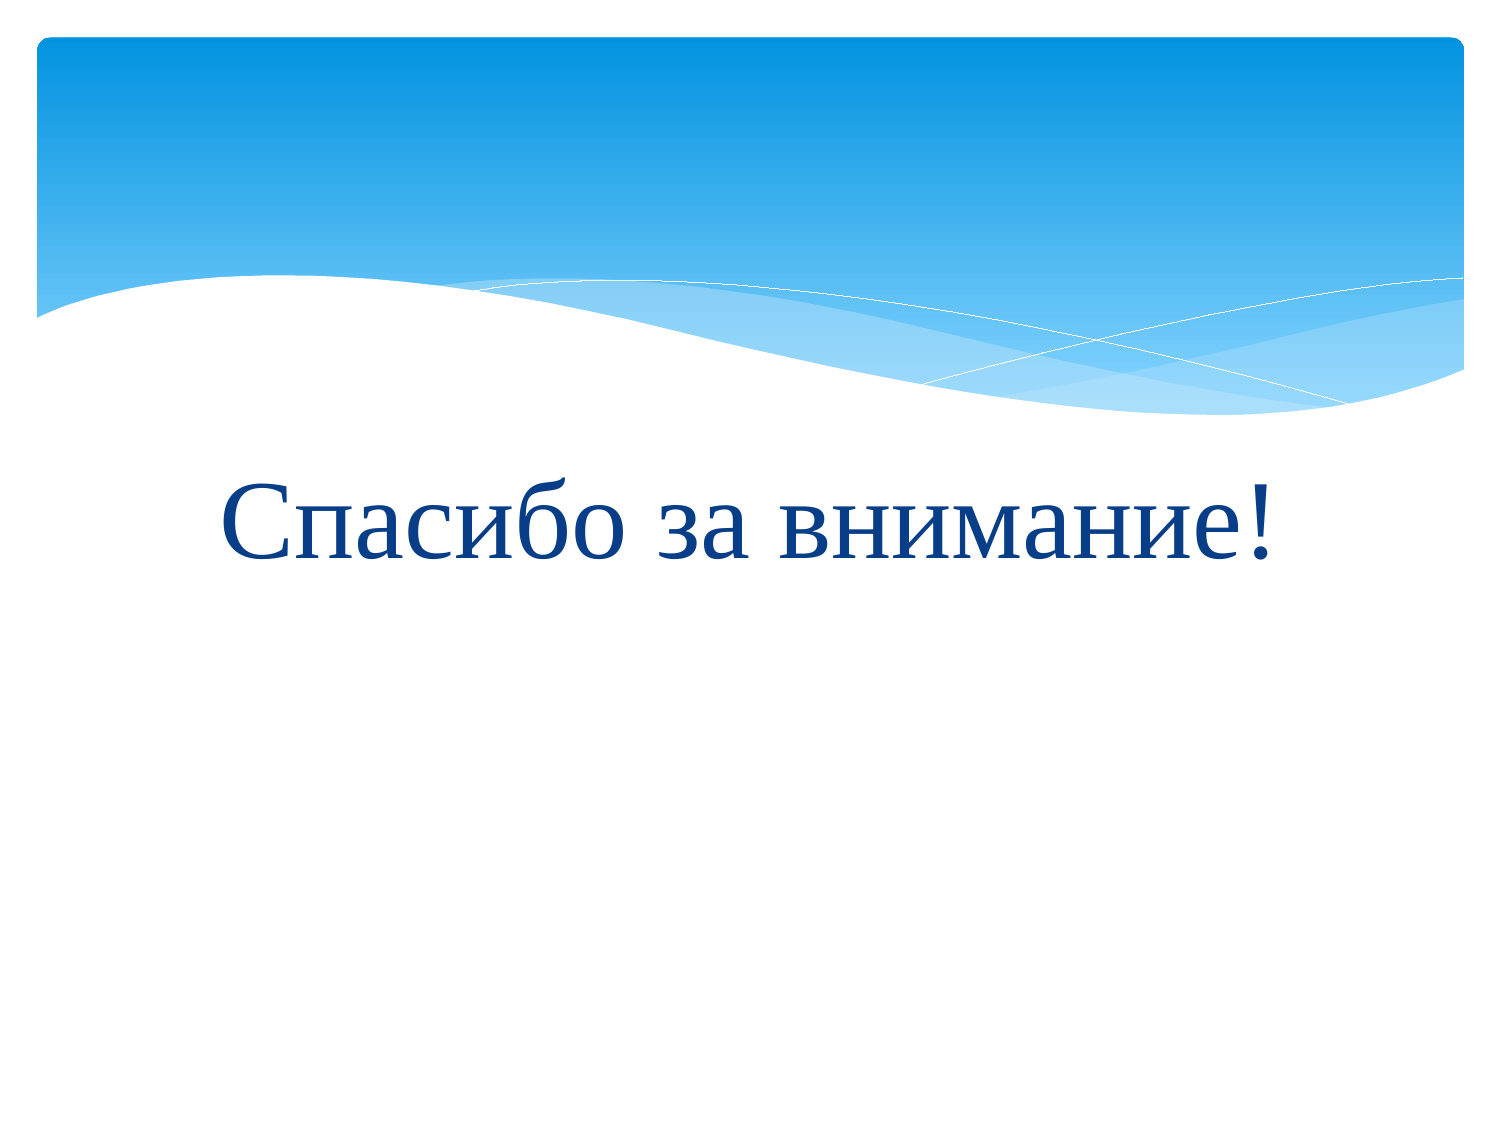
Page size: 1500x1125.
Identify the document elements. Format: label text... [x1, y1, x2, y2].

list Спасибо за внимание! [143, 438, 1359, 1005]
